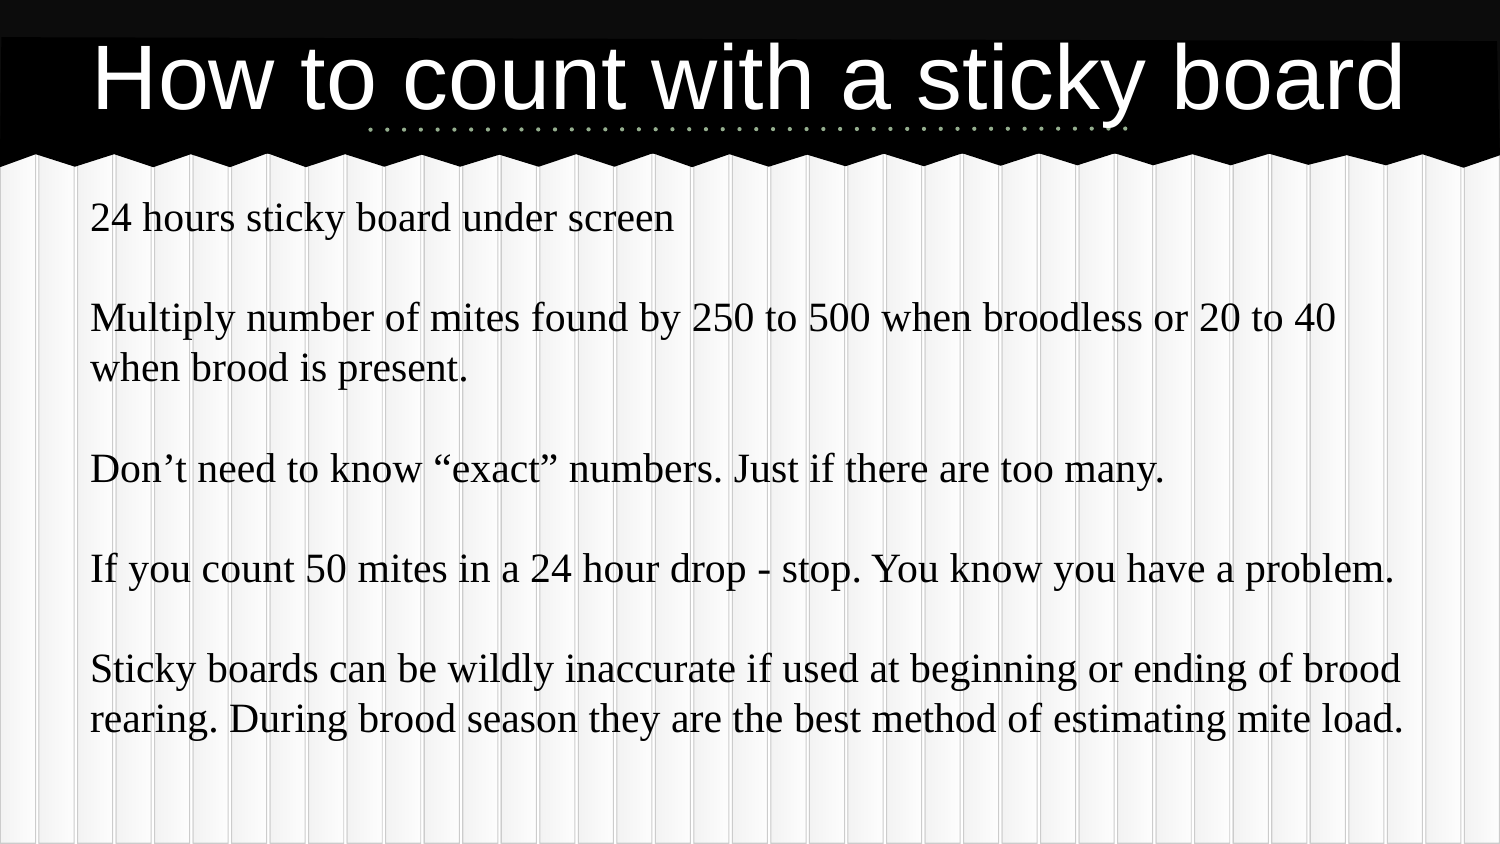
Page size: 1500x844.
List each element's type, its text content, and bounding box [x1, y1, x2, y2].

title How to count with a sticky board [75, 2, 1425, 143]
list 24 hours sticky board under screen Multiply number of mites found by 250 to 500 when broodless or 20 to 40 when brood is present. Don’t need to know “exact” numbers. Just if there are too many. If you count 50 mites in a 24 hour drop - stop. You know you have a problem. Sticky boards can be wildly inaccurate if used at beginning or ending of brood rearing. During brood season they are the best method of estimating mite load. [75, 175, 1425, 794]
